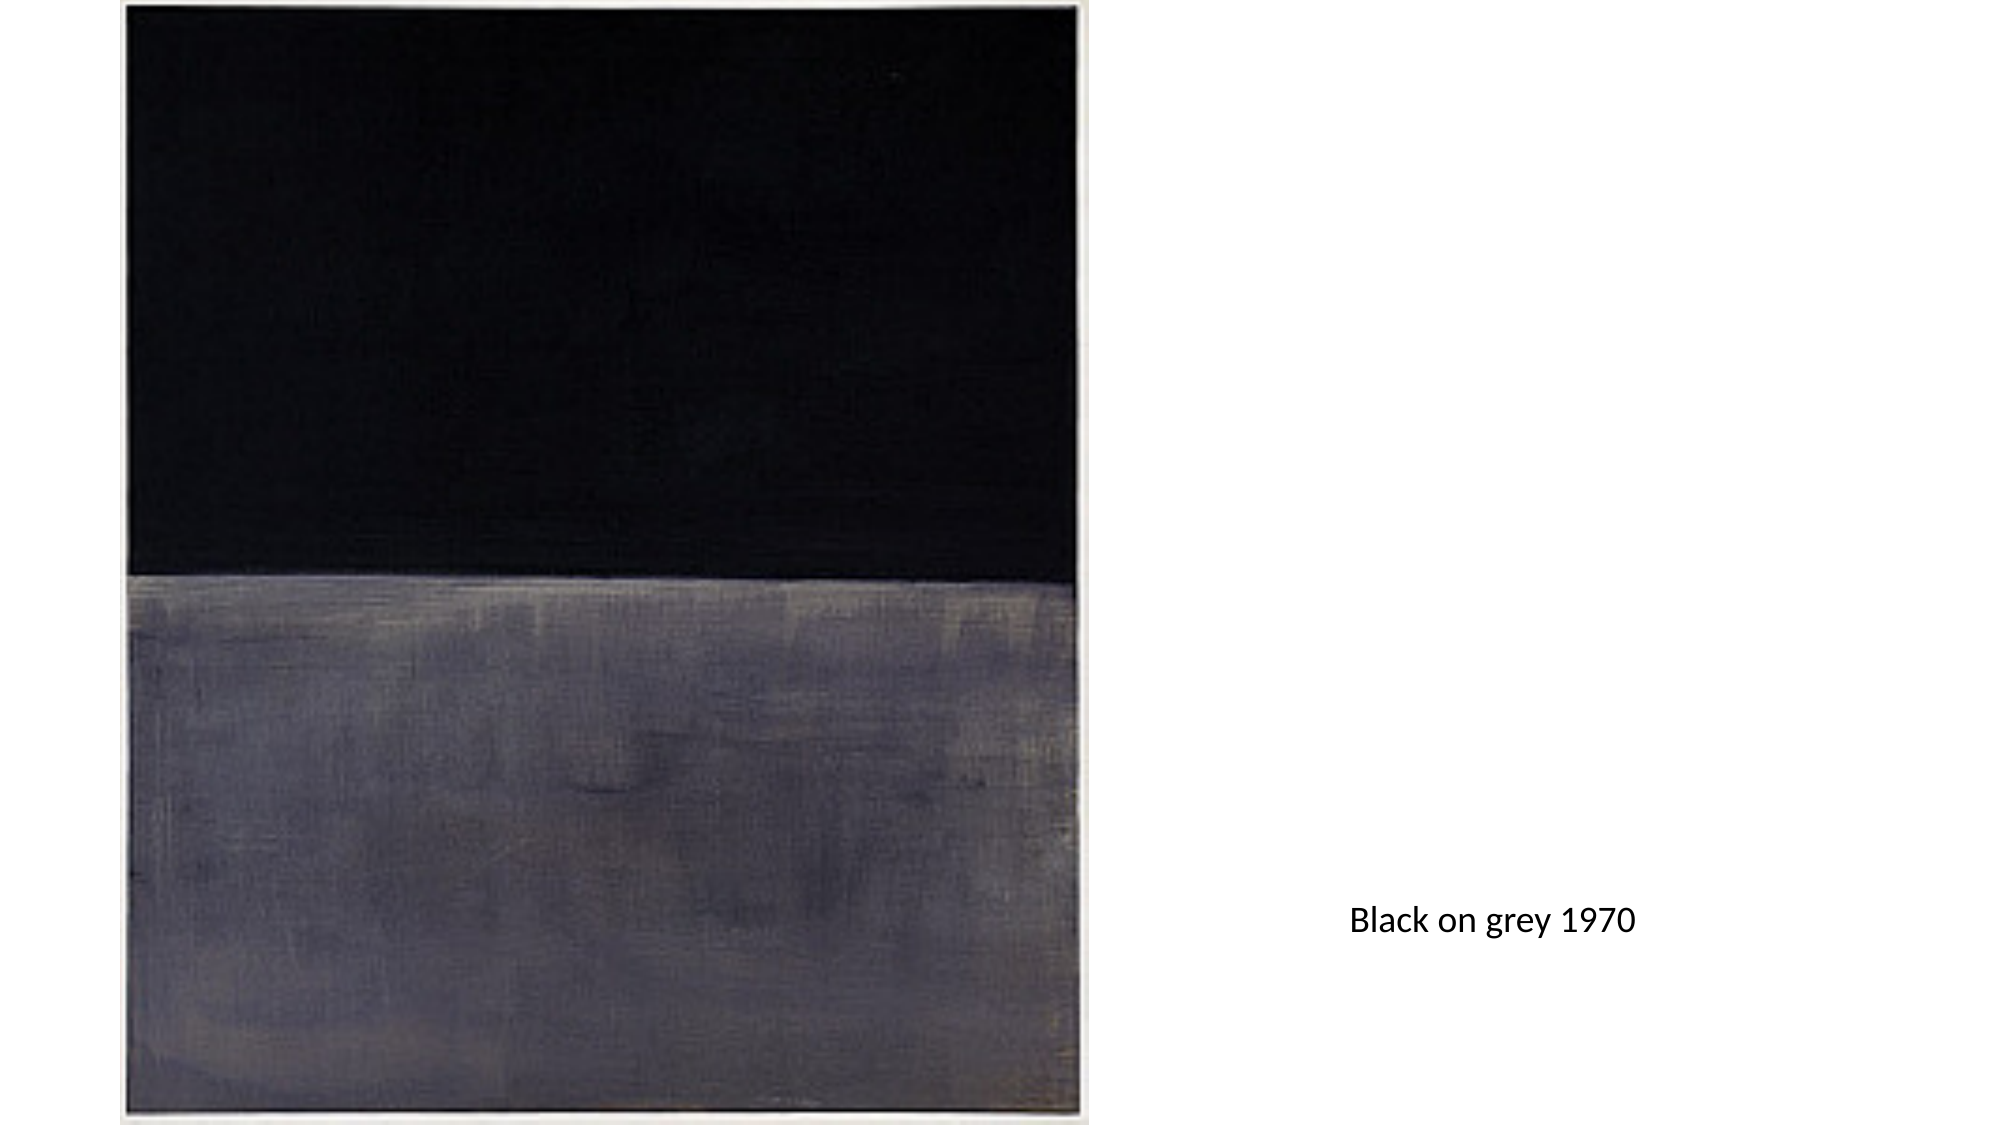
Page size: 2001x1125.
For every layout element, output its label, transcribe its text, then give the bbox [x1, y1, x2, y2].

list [120, 0, 1089, 1125]
list Black on grey 1970 [1334, 299, 1863, 1014]
